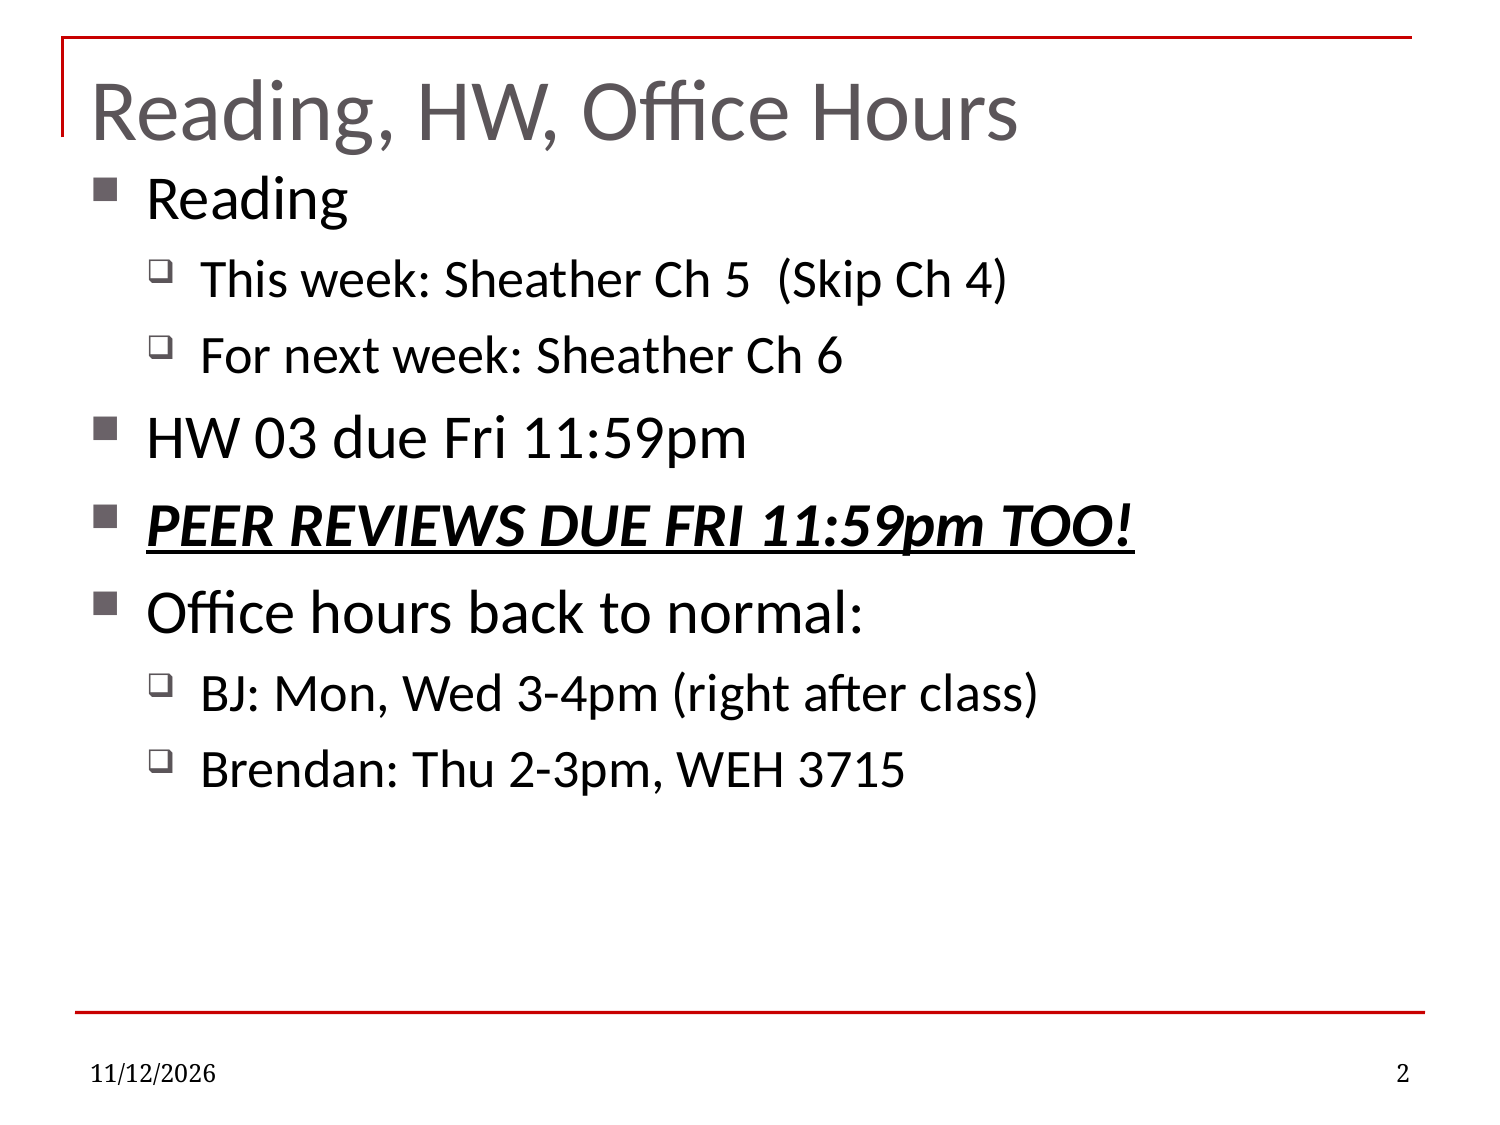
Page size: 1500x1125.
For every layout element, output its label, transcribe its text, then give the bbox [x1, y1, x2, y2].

title Reading, HW, Office Hours [75, 45, 1425, 149]
list Reading This week: Sheather Ch 5 (Skip Ch 4) For next week: Sheather Ch 6 HW 03 due Fri 11:59pm PEER REVIEWS DUE FRI 11:59pm TOO! Office hours back to normal: BJ: Mon, Wed 3-4pm (right after class) Brendan: Thu 2-3pm, WEH 3715 [75, 149, 1425, 1000]
slide_number 2 [1074, 1024, 1425, 1100]
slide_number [75, 1024, 425, 1100]
